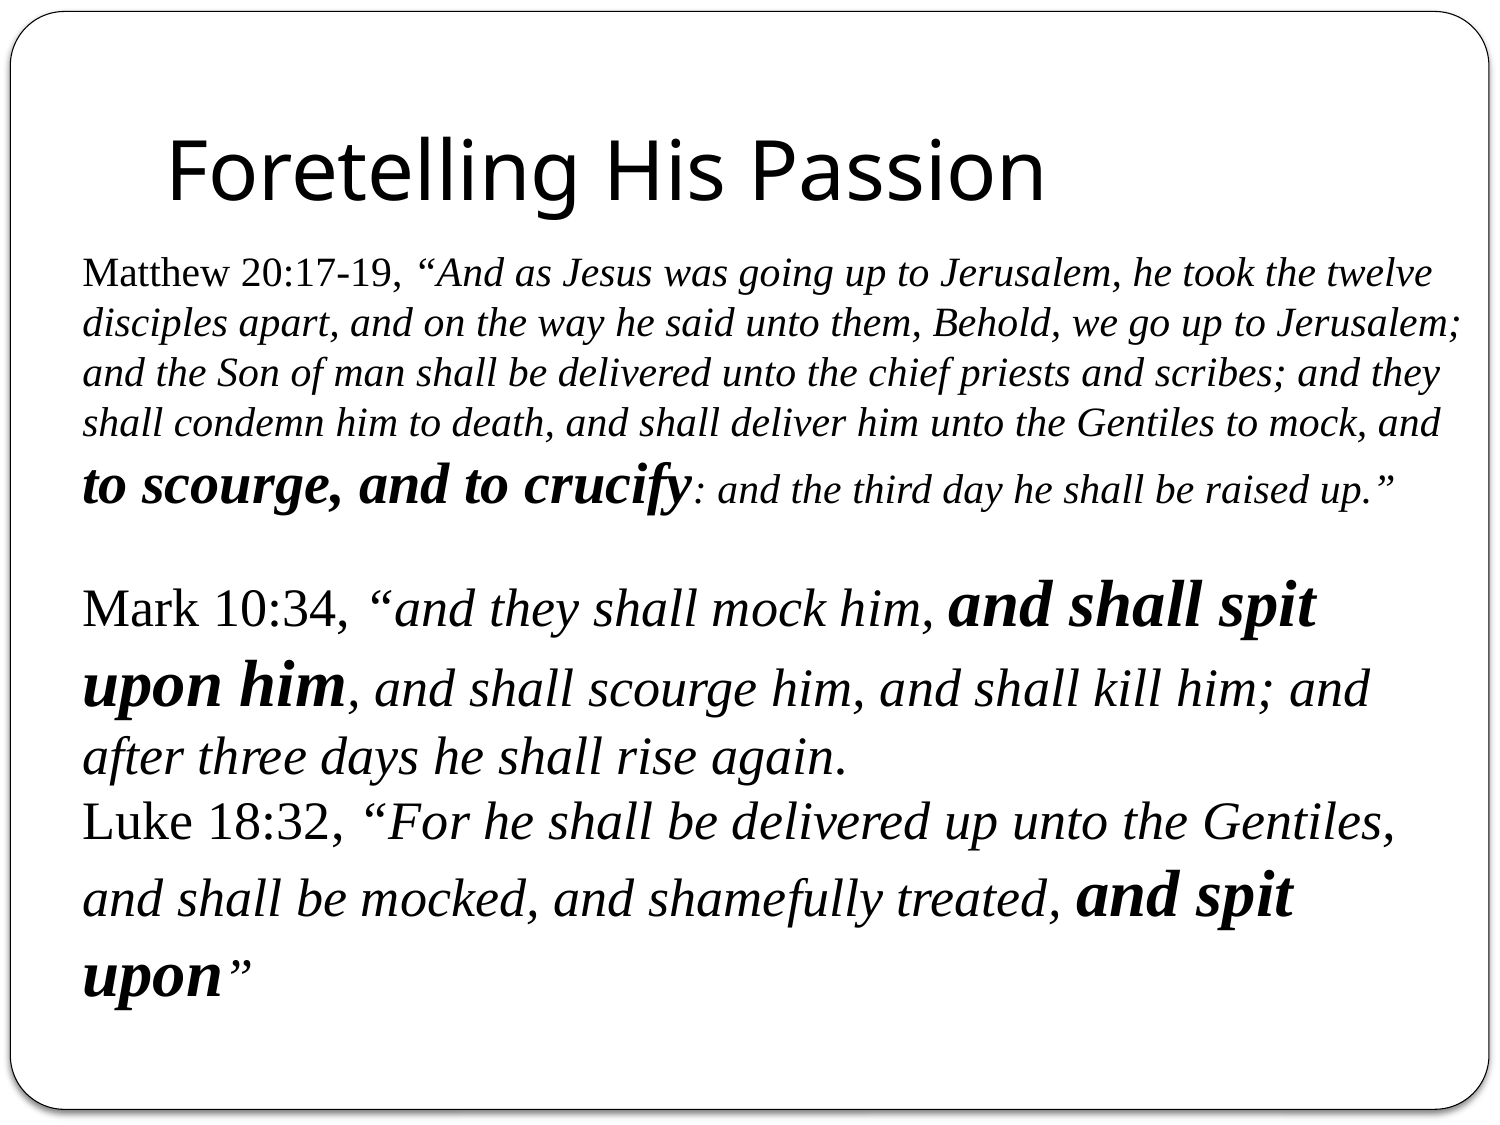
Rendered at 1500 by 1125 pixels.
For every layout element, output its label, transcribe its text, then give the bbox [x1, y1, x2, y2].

title Foretelling His Passion [149, 21, 1426, 233]
list Matthew 20:17-19, “And as Jesus was going up to Jerusalem, he took the twelve disciples apart, and on the way he said unto them, Behold, we go up to Jerusalem; and the Son of man shall be delivered unto the chief priests and scribes; and they shall condemn him to death, and shall deliver him unto the Gentiles to mock, and to scourge, and to crucify: and the third day he shall be raised up.” Mark 10:34, “and they shall mock him, and shall spit upon him, and shall scourge him, and shall kill him; and after three days he shall rise again. Luke 18:32, “For he shall be delivered up unto the Gentiles, and shall be mocked, and shamefully treated, and spit upon” [66, 237, 1488, 1018]
